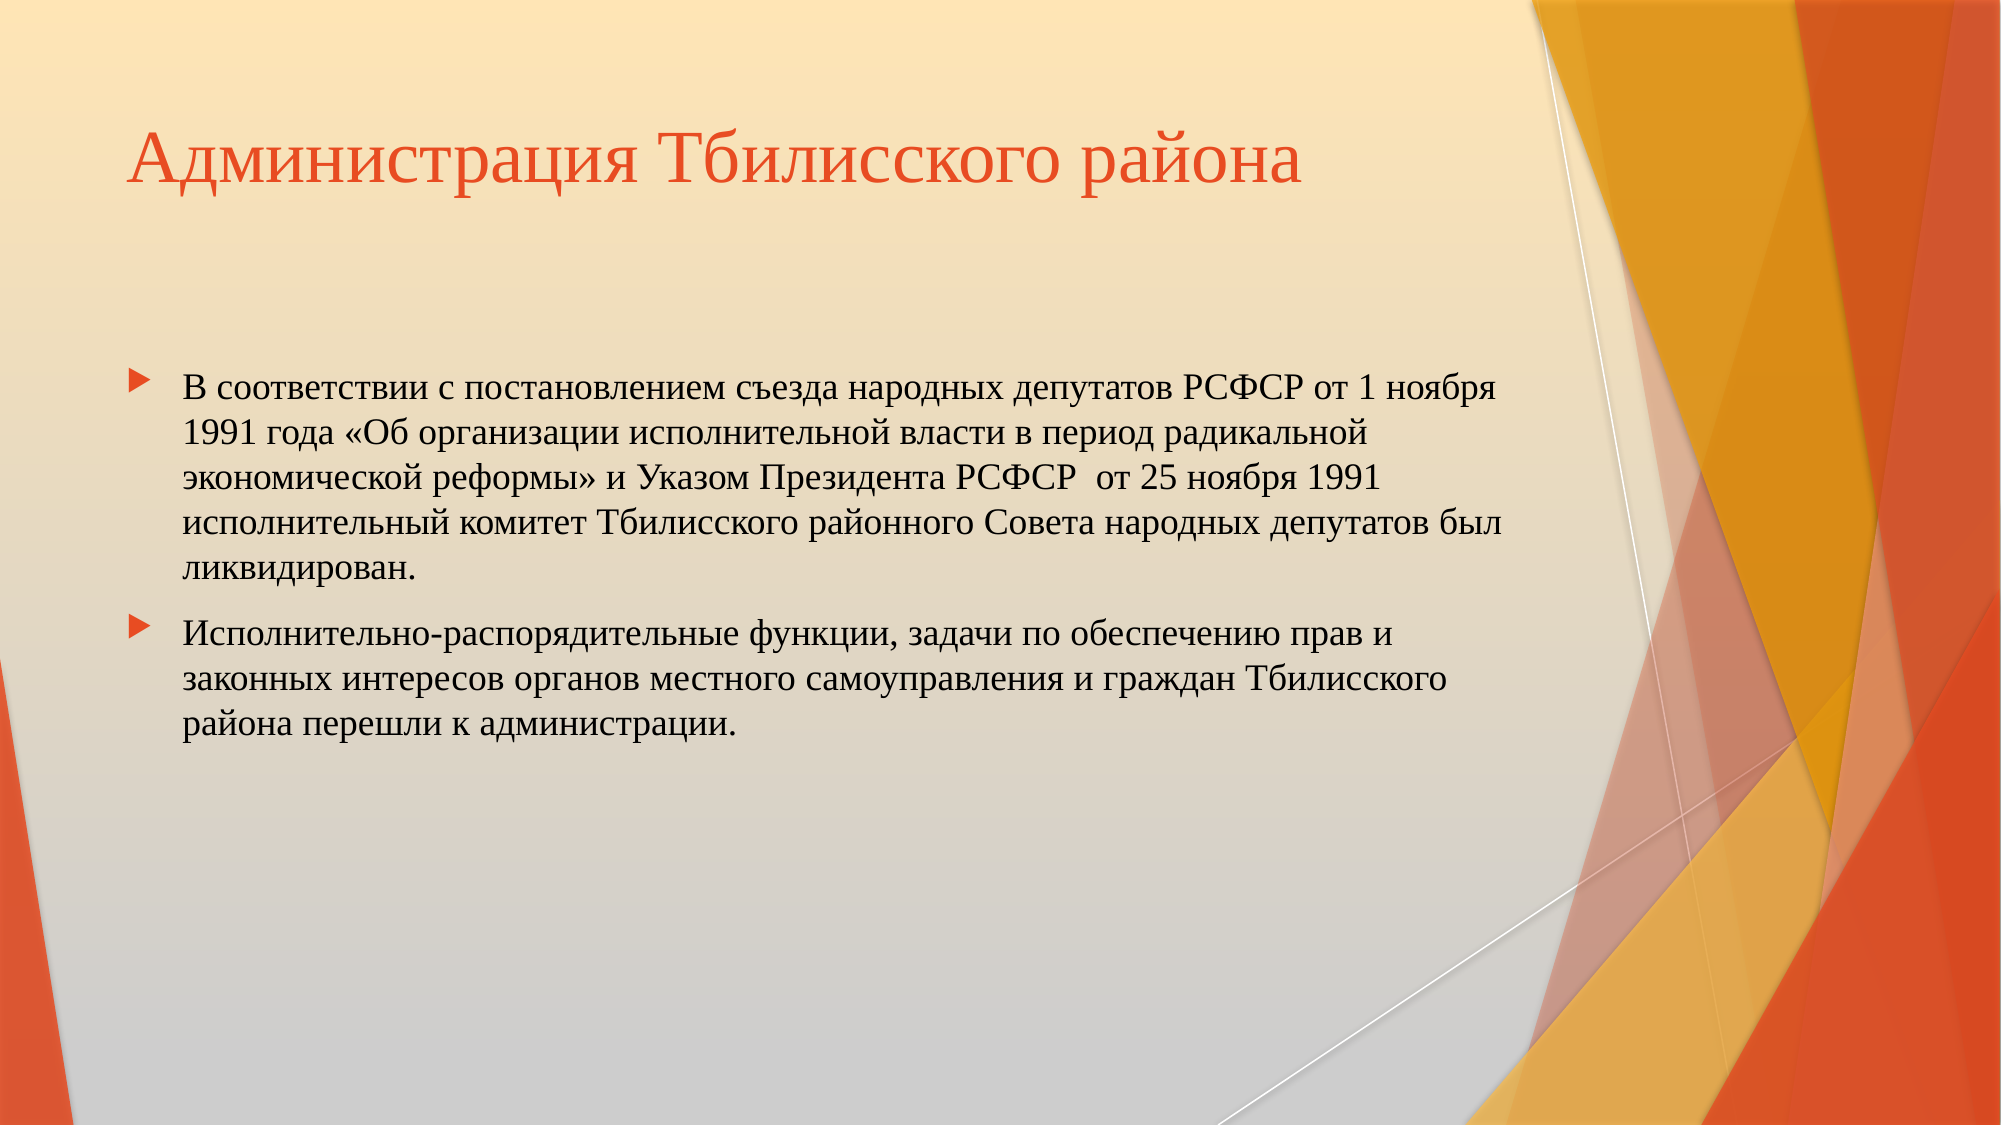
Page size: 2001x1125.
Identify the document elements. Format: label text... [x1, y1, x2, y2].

title Администрация Тбилисского района [111, 99, 1522, 317]
list В соответствии с постановлением съезда народных депутатов РСФСР от 1 ноября 1991 года «Об организации исполнительной власти в период радикальной экономической реформы» и Указом Президента РСФСР от 25 ноября 1991 исполнительный комитет Тбилисского районного Совета народных депутатов был ликвидирован. Исполнительно-распорядительные функции, задачи по обеспечению прав и законных интересов органов местного самоуправления и граждан Тбилисского района перешли к администрации. [111, 354, 1522, 992]
